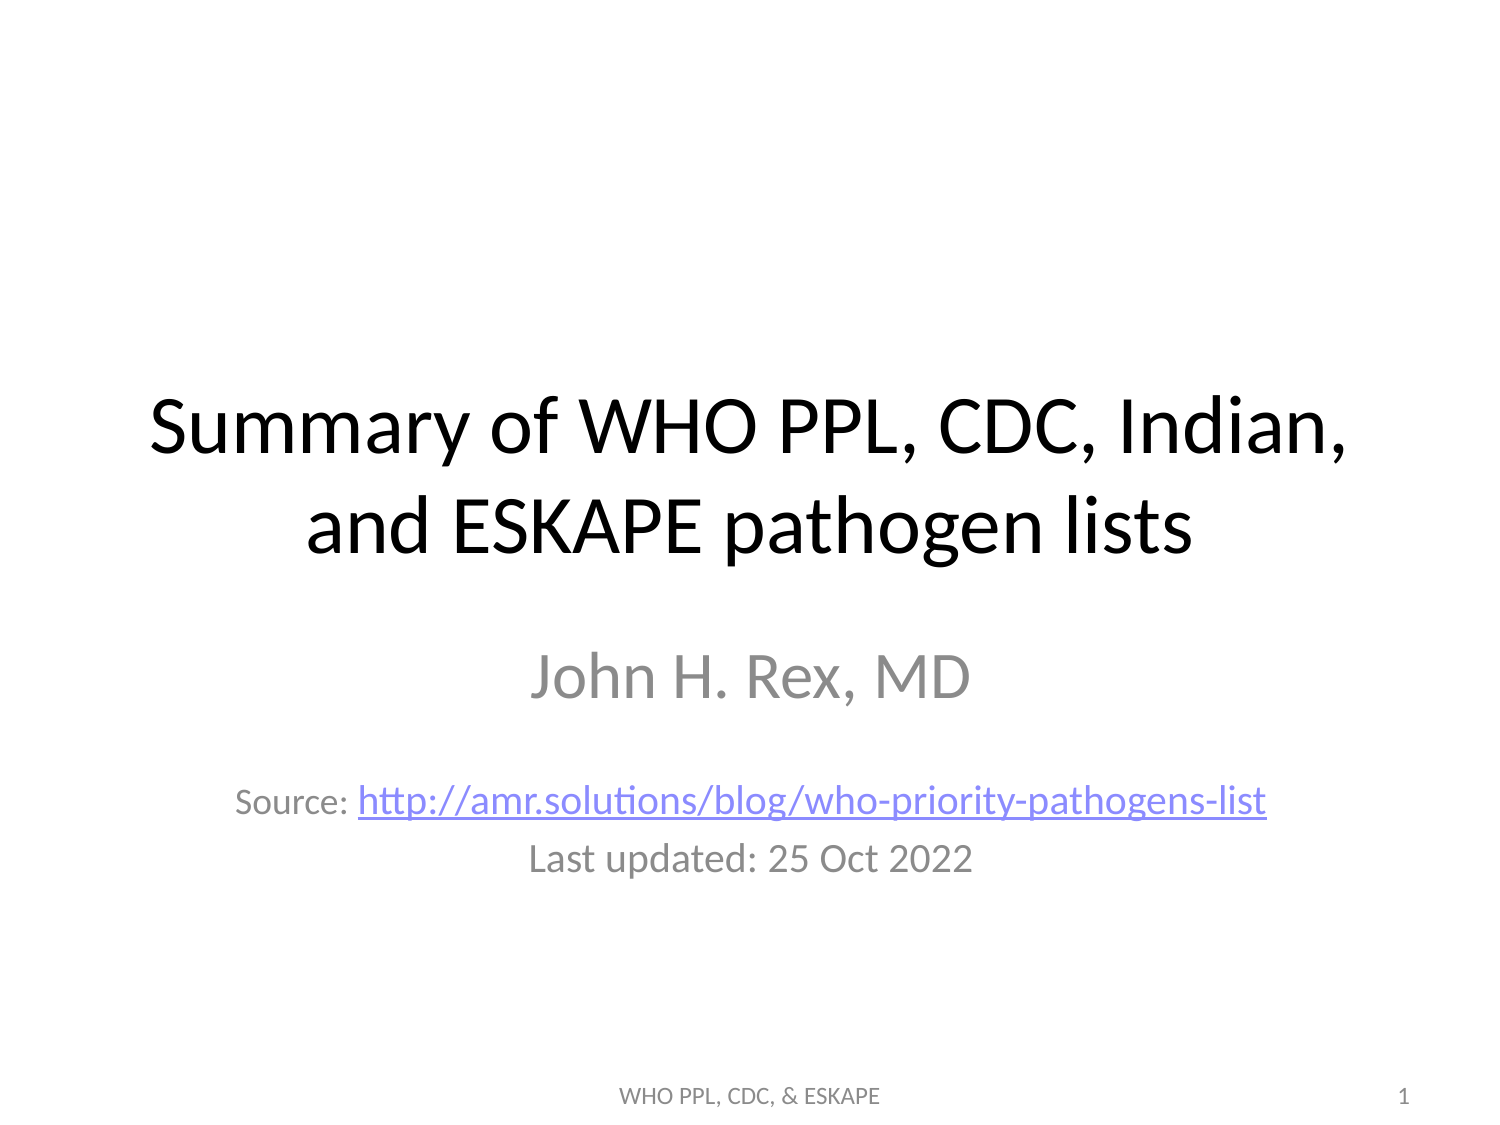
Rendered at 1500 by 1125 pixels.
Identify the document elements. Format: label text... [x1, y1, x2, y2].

footer WHO PPL, CDC, & ESKAPE [228, 1065, 1074, 1125]
slide_number 1 [1074, 1065, 1425, 1125]
subtitle John H. Rex, MD Source: http://amr.solutions/blog/who-priority-pathogens-list Last updated: 25 Oct 2022 [177, 624, 1326, 941]
title Summary of WHO PPL, CDC, Indian, and ESKAPE pathogen lists [112, 349, 1388, 591]
